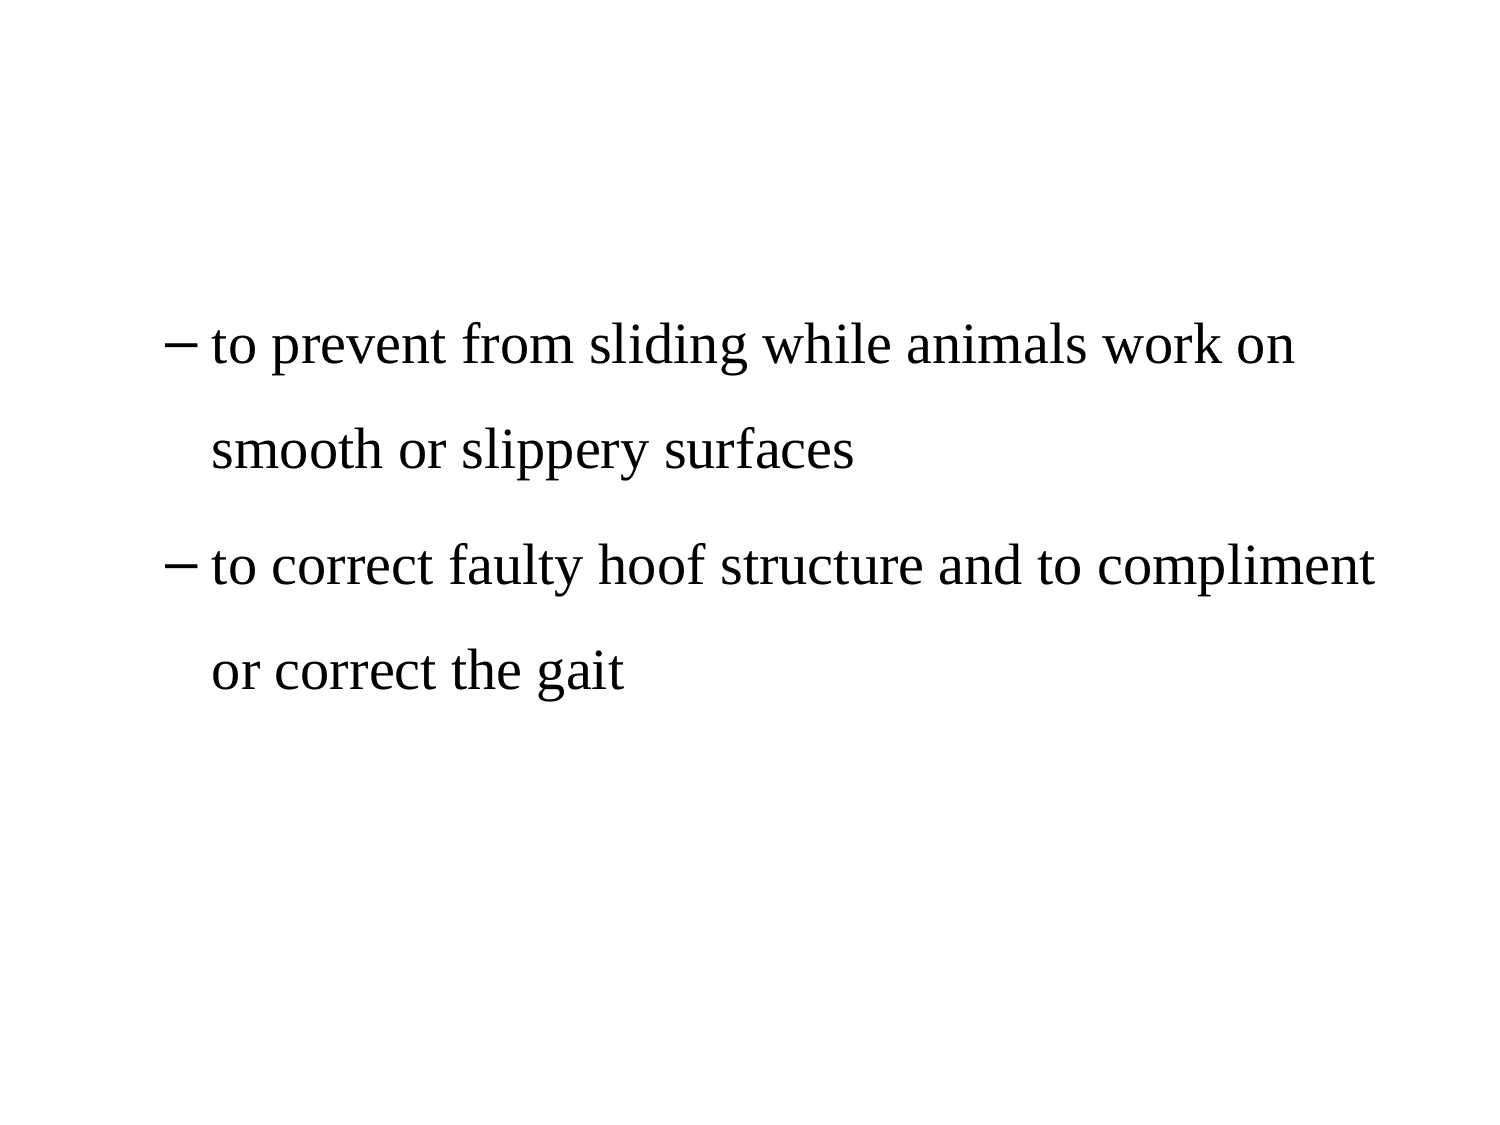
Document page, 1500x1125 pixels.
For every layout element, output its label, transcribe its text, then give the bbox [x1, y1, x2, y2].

list to prevent from sliding while animals work on smooth or slippery surfaces to correct faulty hoof structure and to compliment or correct the gait [75, 262, 1425, 1005]
